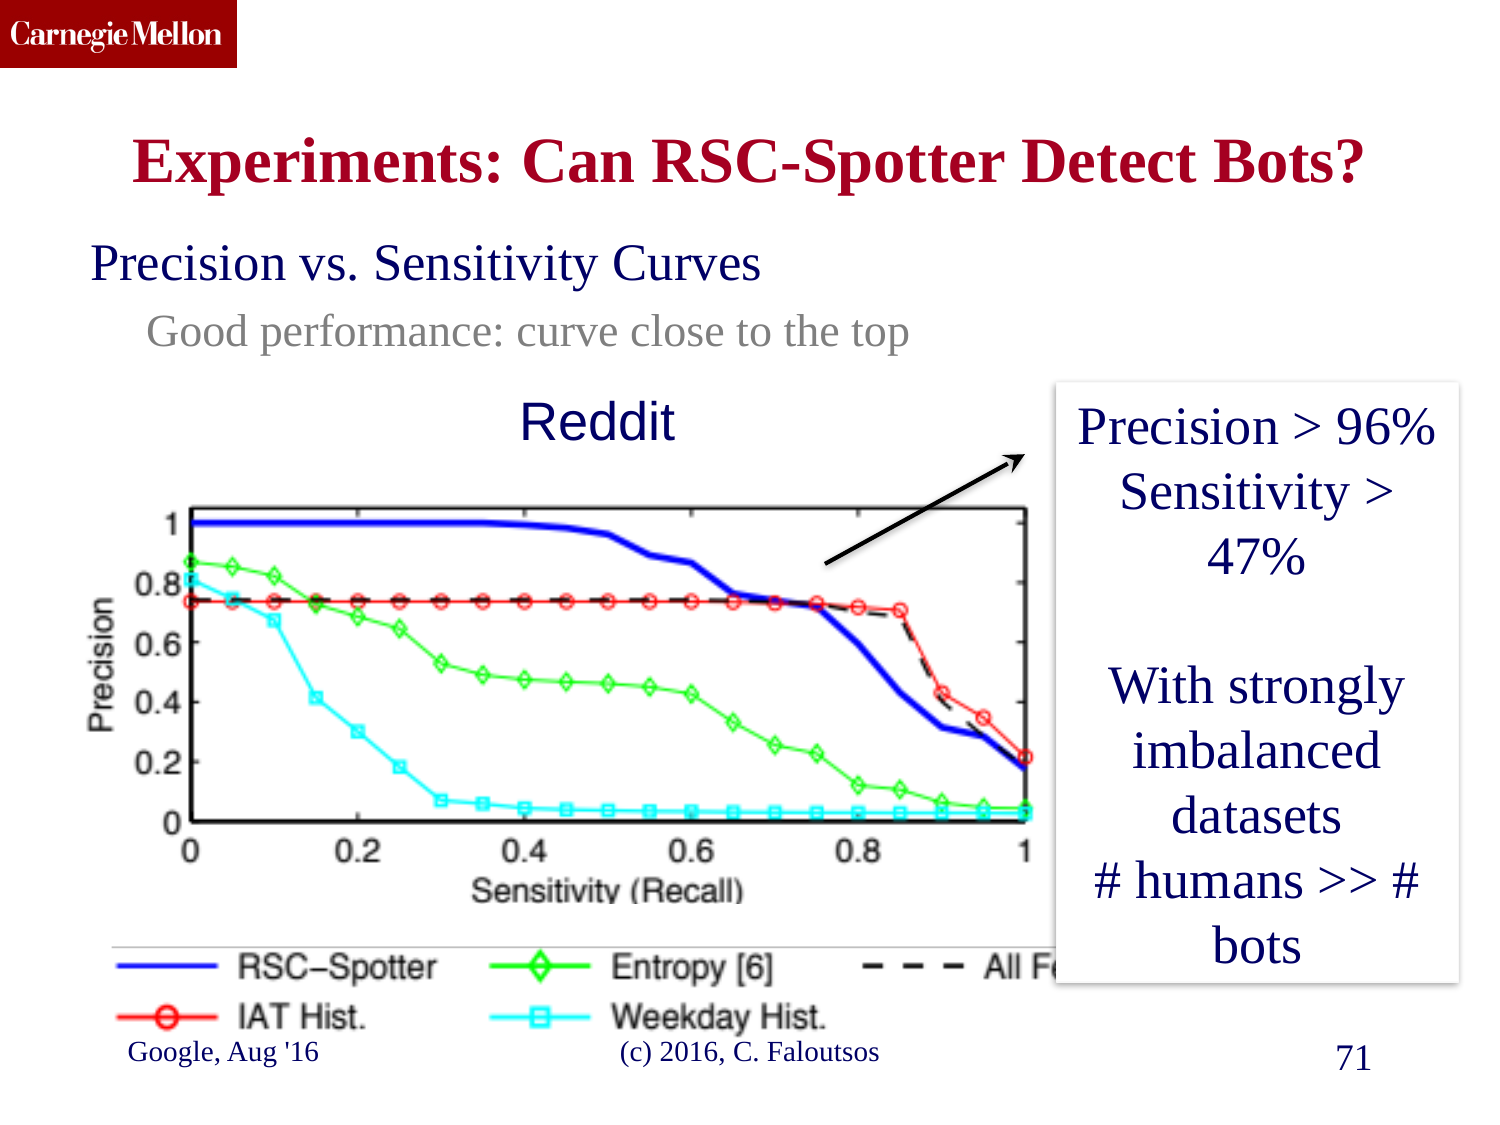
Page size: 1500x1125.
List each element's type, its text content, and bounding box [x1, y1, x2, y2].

text_box Precision > 96% Sensitivity > 47% With strongly imbalanced datasets # humans >> # bots [1056, 382, 1459, 983]
slide_number 71 [1074, 1024, 1388, 1101]
picture [111, 935, 1179, 1043]
slide_number Google, Aug '16 [112, 1052, 426, 1101]
picture [0, 0, 237, 68]
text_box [824, 453, 1026, 565]
list Precision vs. Sensitivity Curves Good performance: curve close to the top [74, 220, 1426, 365]
title Experiments: Can RSC-Spotter Detect Bots? [112, 99, 1388, 213]
footer (c) 2016, C. Faloutsos [512, 1052, 988, 1101]
picture [74, 493, 1047, 904]
text_box Reddit [446, 379, 750, 459]
